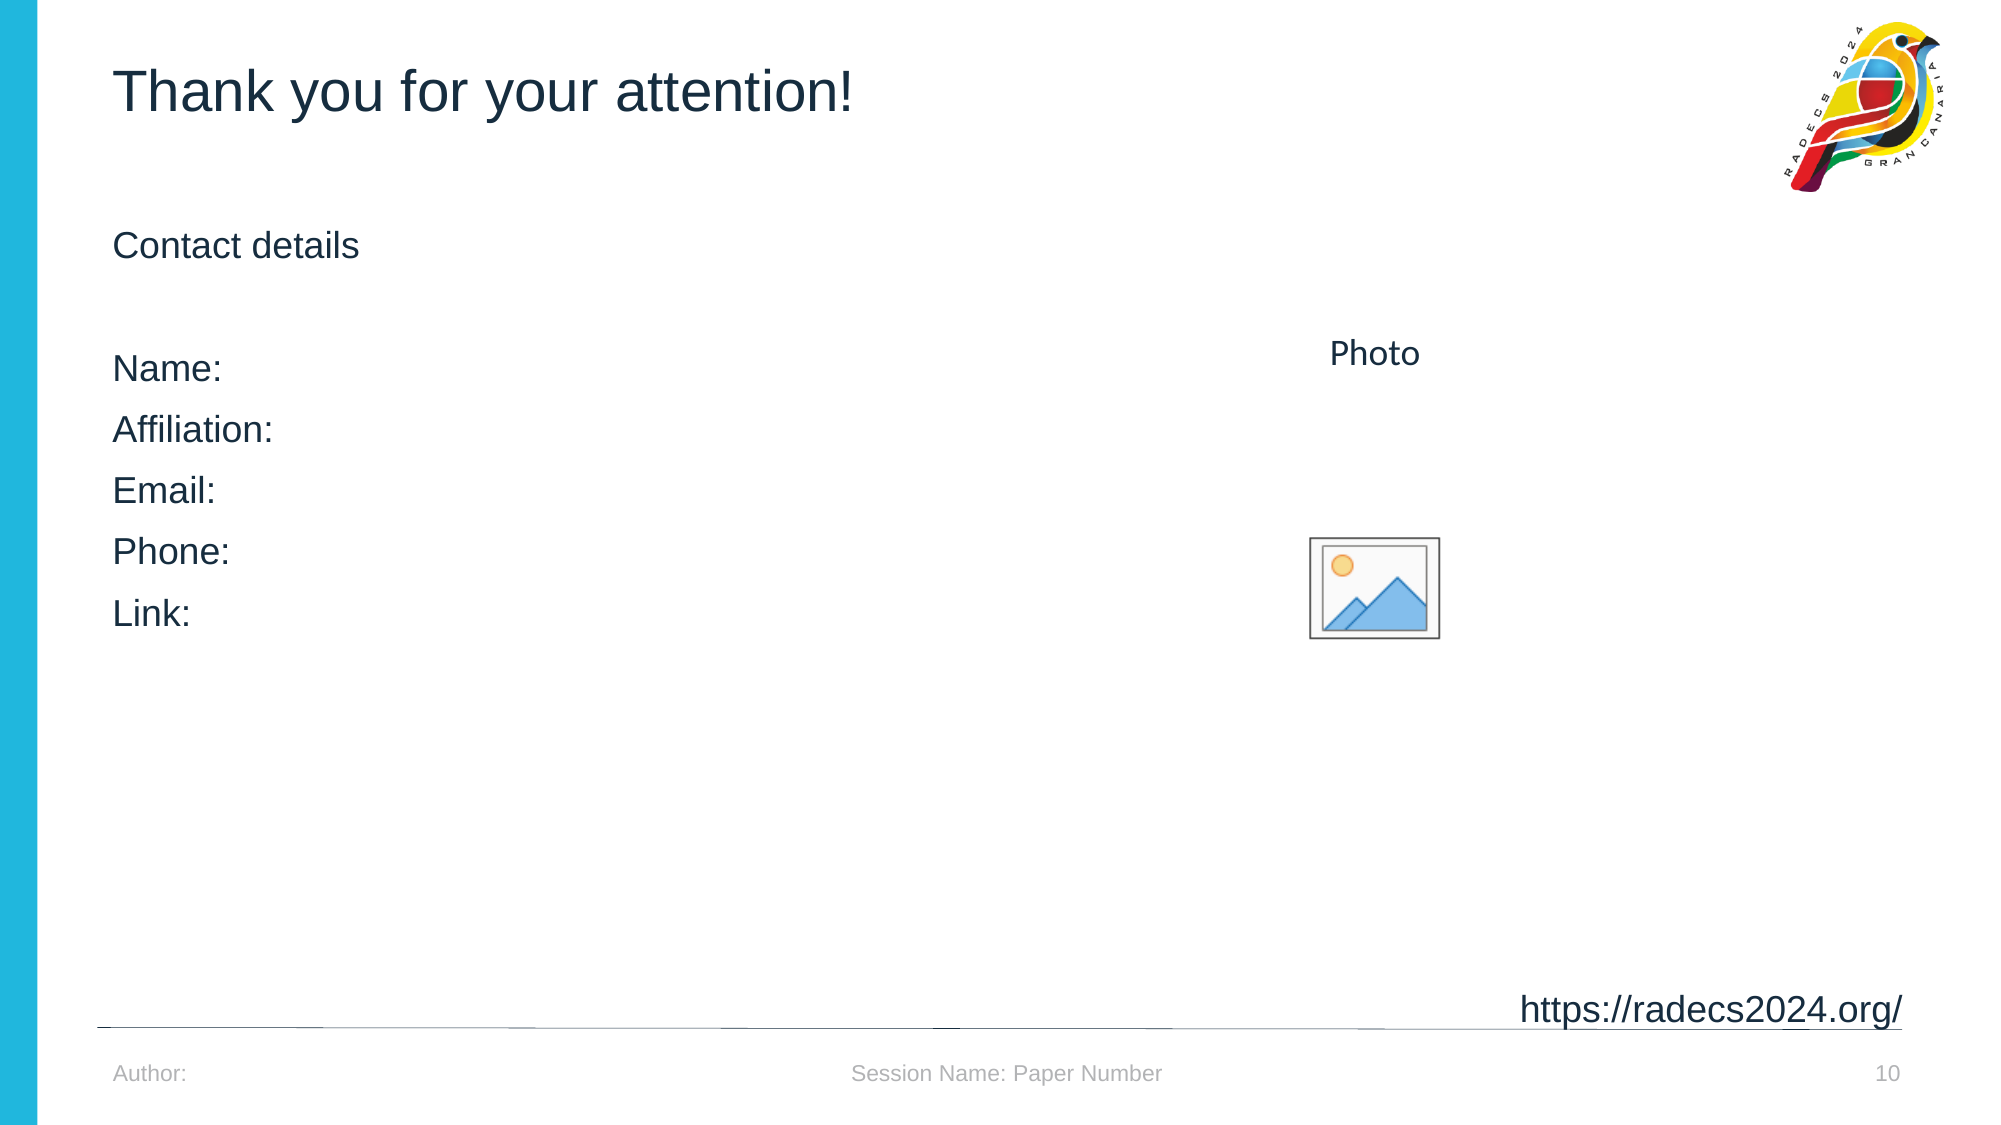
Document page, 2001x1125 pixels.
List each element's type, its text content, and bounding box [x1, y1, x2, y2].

slide_number Author: [97, 1042, 548, 1103]
picture [1107, 320, 1643, 857]
footer Session Name: Paper Number [564, 1042, 1450, 1103]
picture [1784, 22, 1944, 192]
list Thank you for your attention! [97, 53, 1643, 169]
list Contact details Name: Affiliation: Email: Phone: Link: [97, 218, 1080, 962]
slide_number 10 [1470, 1042, 1916, 1103]
